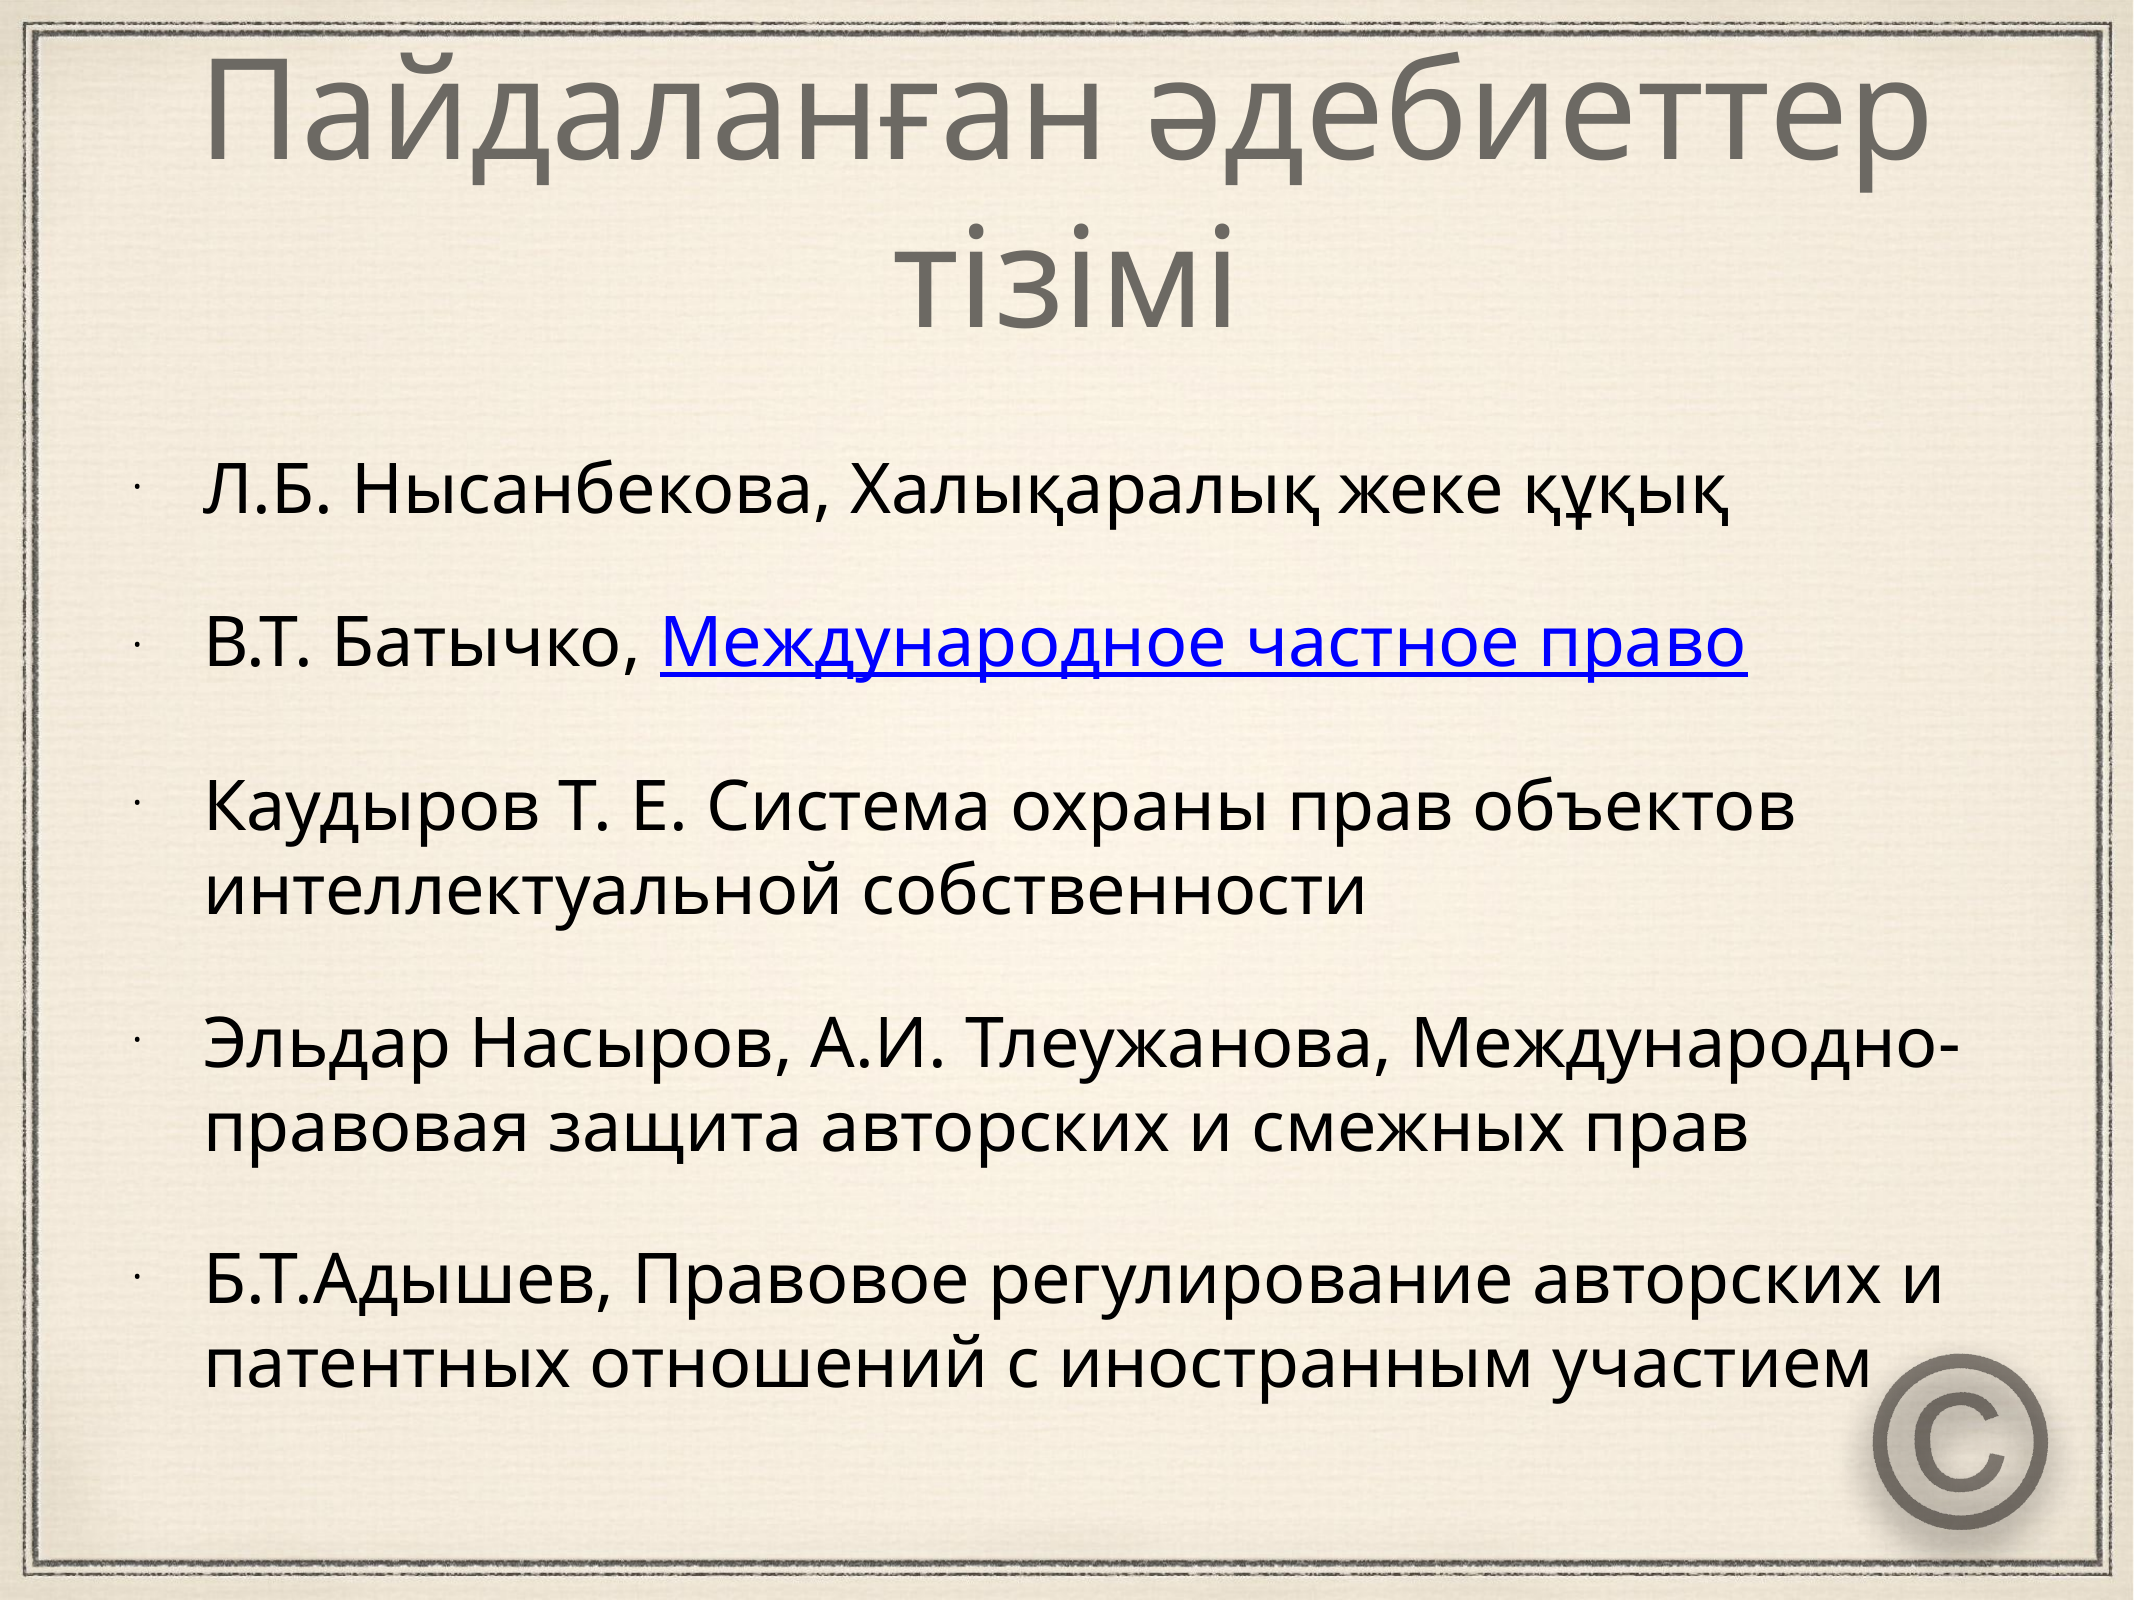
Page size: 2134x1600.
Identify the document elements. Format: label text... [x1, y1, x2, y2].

list Л.Б. Нысанбекова, Халықаралық жеке құқық В.Т. Батычко, Международное частное право Каудыров Т. Е. Cистема охраны прав объектов интеллектуальной собственности Эльдар Насыров, А.И. Тлеужанова, Международно-правовая защита авторских и смежных прав Б.Т.Адышев, Правовое регулирование авторских и патентных отношений с иностранным участием [125, 454, 2009, 1392]
picture [0, 0, 2134, 1600]
title Пайдаланған әдебиеттер тізімі [125, 62, 2009, 313]
